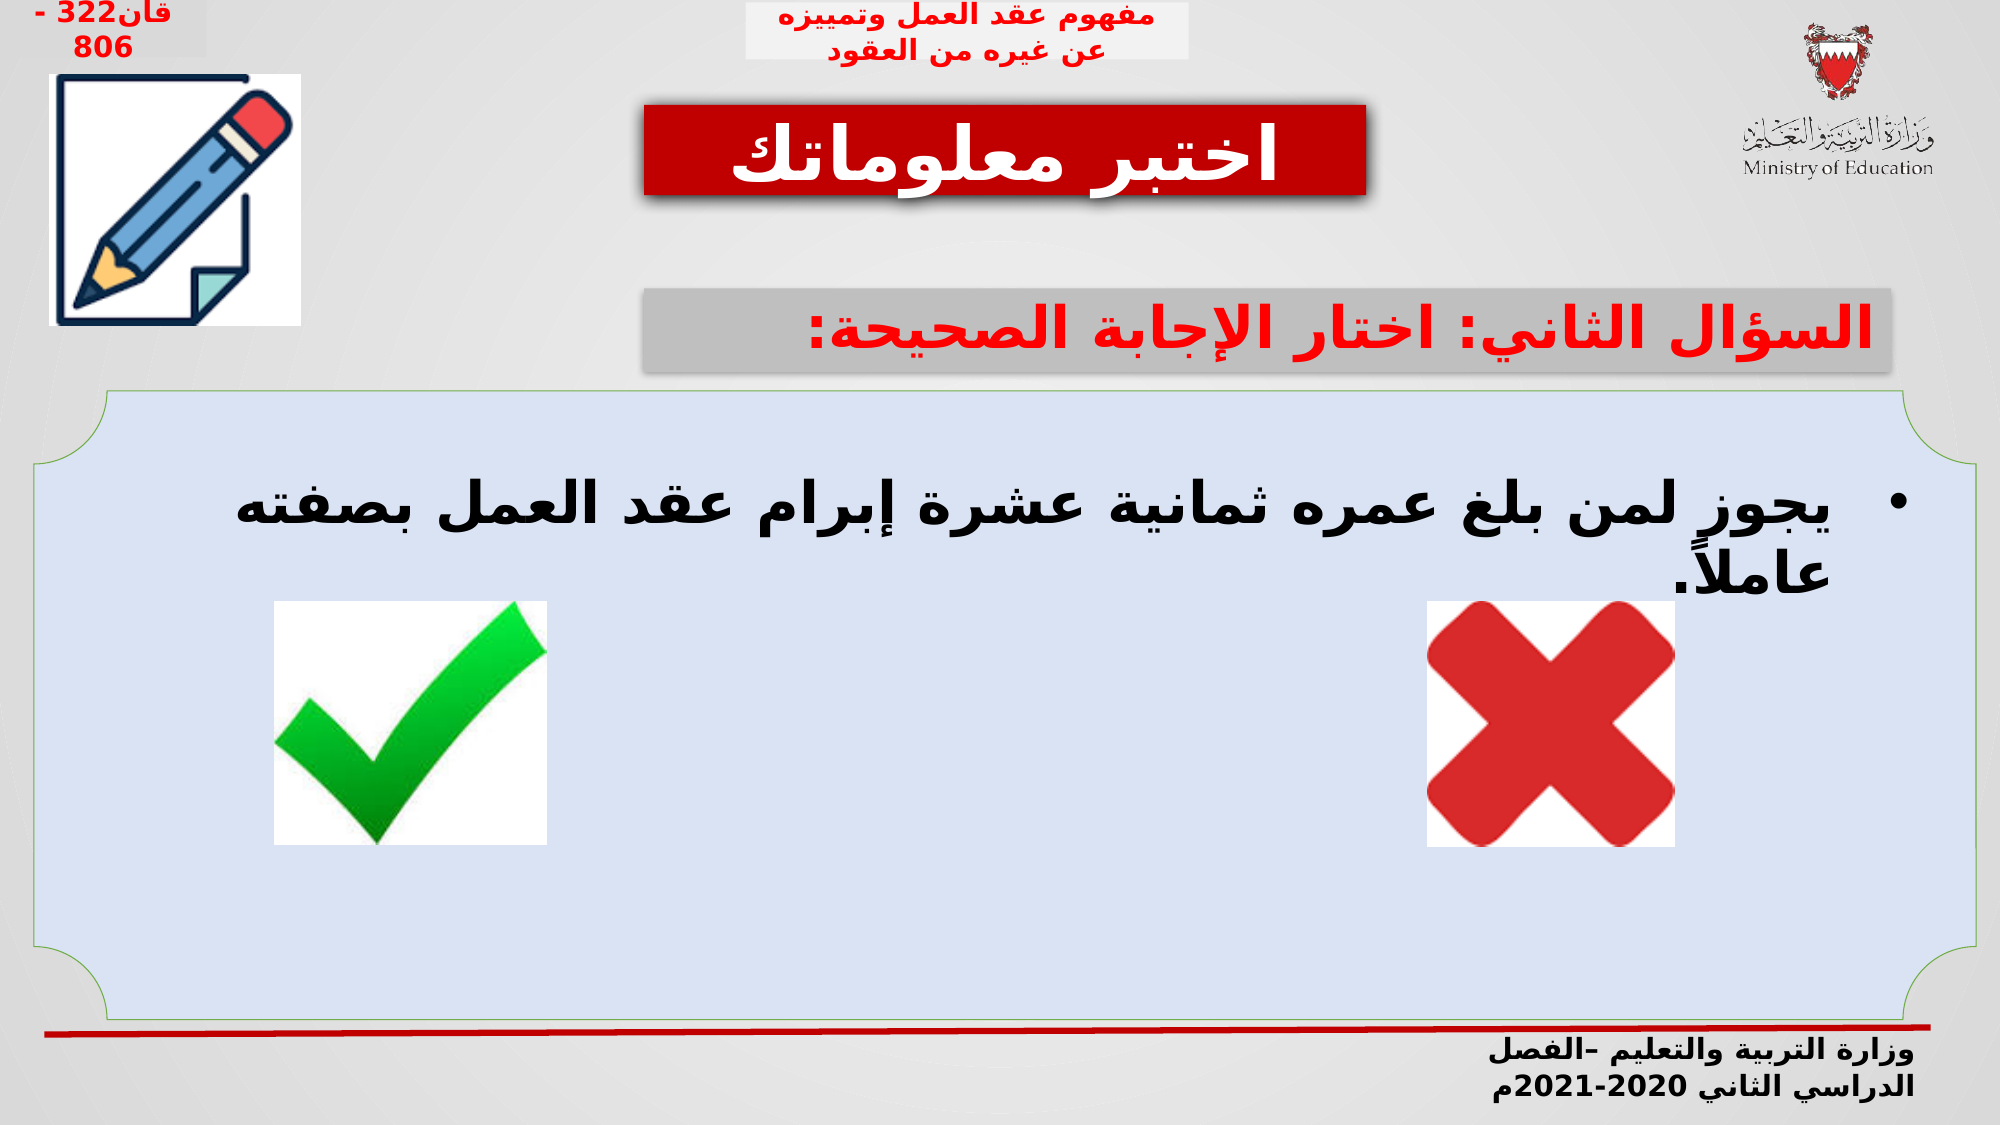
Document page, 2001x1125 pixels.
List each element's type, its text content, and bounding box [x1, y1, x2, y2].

text_box وزارة التربية والتعليم –الفصل الدراسي الثاني 2020-2021م [1369, 1035, 1931, 1097]
text_box يجوز لمن بلغ عمره ثمانية عشرة إبرام عقد العمل بصفته عاملاً. [33, 390, 1977, 1021]
text_box قان322 - 806 [0, 0, 207, 58]
text_box مفهوم عقد العمل وتمييزه عن غيره من العقود [745, 1, 1190, 60]
picture [1427, 601, 1675, 847]
picture [274, 601, 547, 845]
picture [1705, 0, 1976, 208]
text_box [44, 1027, 1931, 1035]
text_box اختبر معلوماتك [643, 104, 1367, 196]
text_box السؤال الثاني: اختار الإجابة الصحيحة: [643, 287, 1892, 373]
picture [49, 74, 301, 326]
